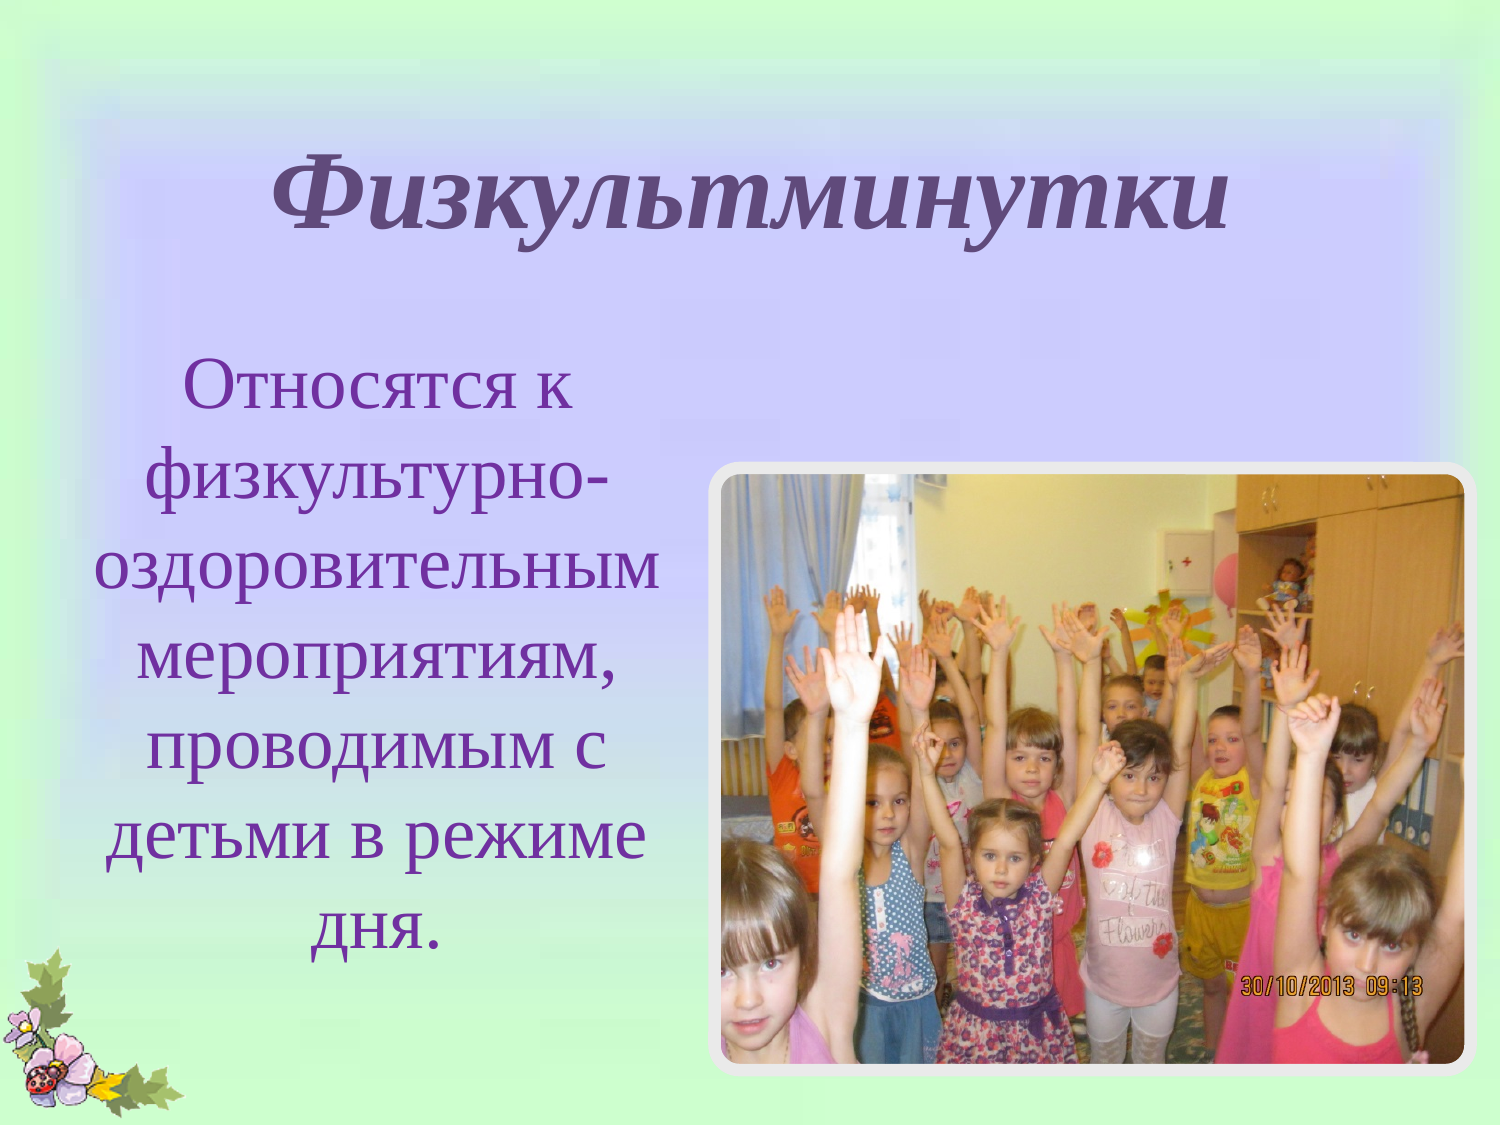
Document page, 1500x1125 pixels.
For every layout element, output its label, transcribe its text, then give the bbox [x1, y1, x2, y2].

title Физкультминутки [76, 90, 1427, 278]
picture [0, 0, 1500, 1125]
list Относятся к физкультурно-оздоровительным мероприятиям, проводимым с детьми в режиме дня. [0, 326, 729, 982]
